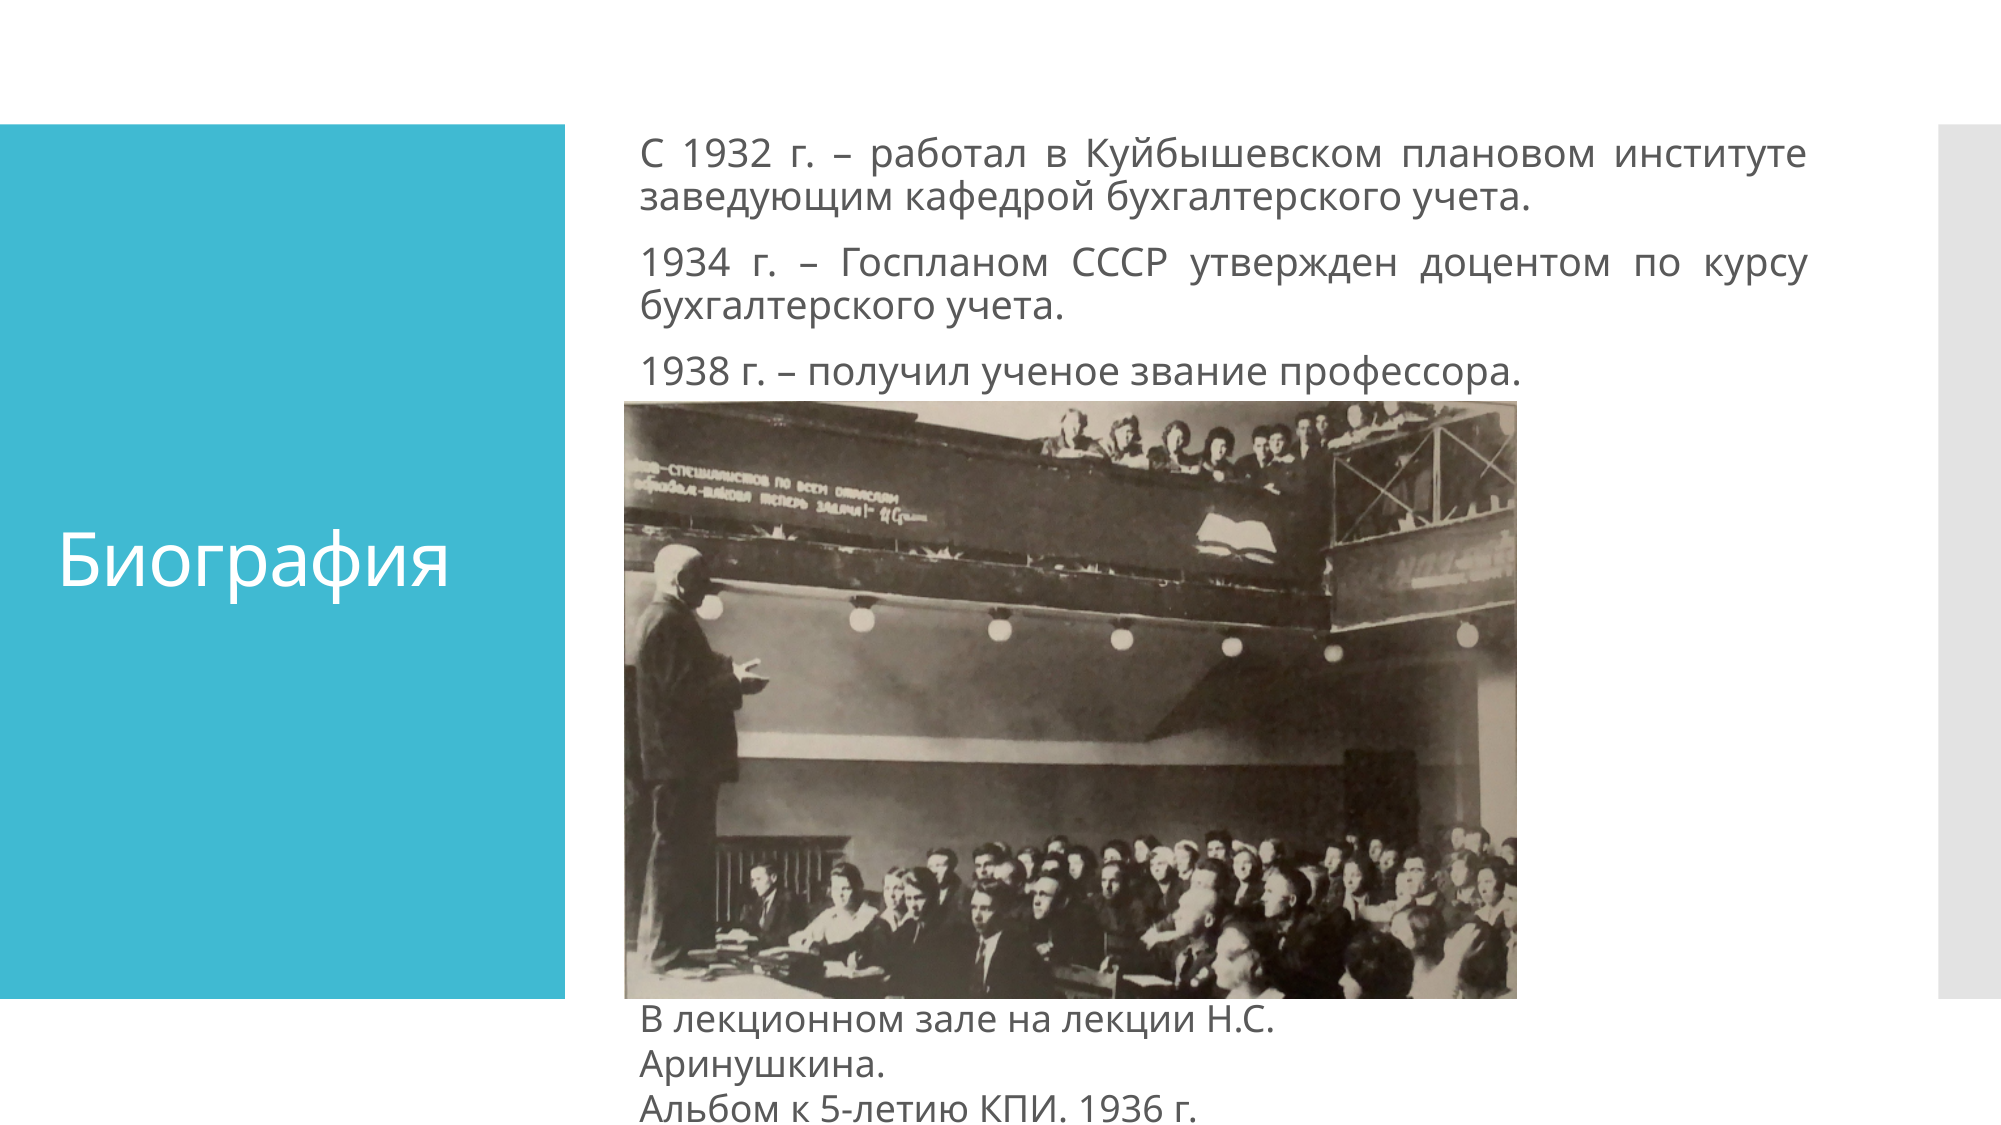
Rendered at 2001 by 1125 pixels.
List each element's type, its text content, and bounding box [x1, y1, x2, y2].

text_box В лекционном зале на лекции Н.С. Аринушкина. Альбом к 5-летию КПИ. 1936 г. [624, 999, 1517, 1125]
list С 1932 г. – работал в Куйбышевском плановом институте заведующим кафедрой бухгалтерского учета. 1934 г. – Госпланом СССР утвержден доцентом по курсу бухгалтерского учета. 1938 г. – получил ученое звание профессора. [624, 125, 1825, 402]
title Биография [41, 184, 525, 940]
picture [624, 401, 1518, 999]
